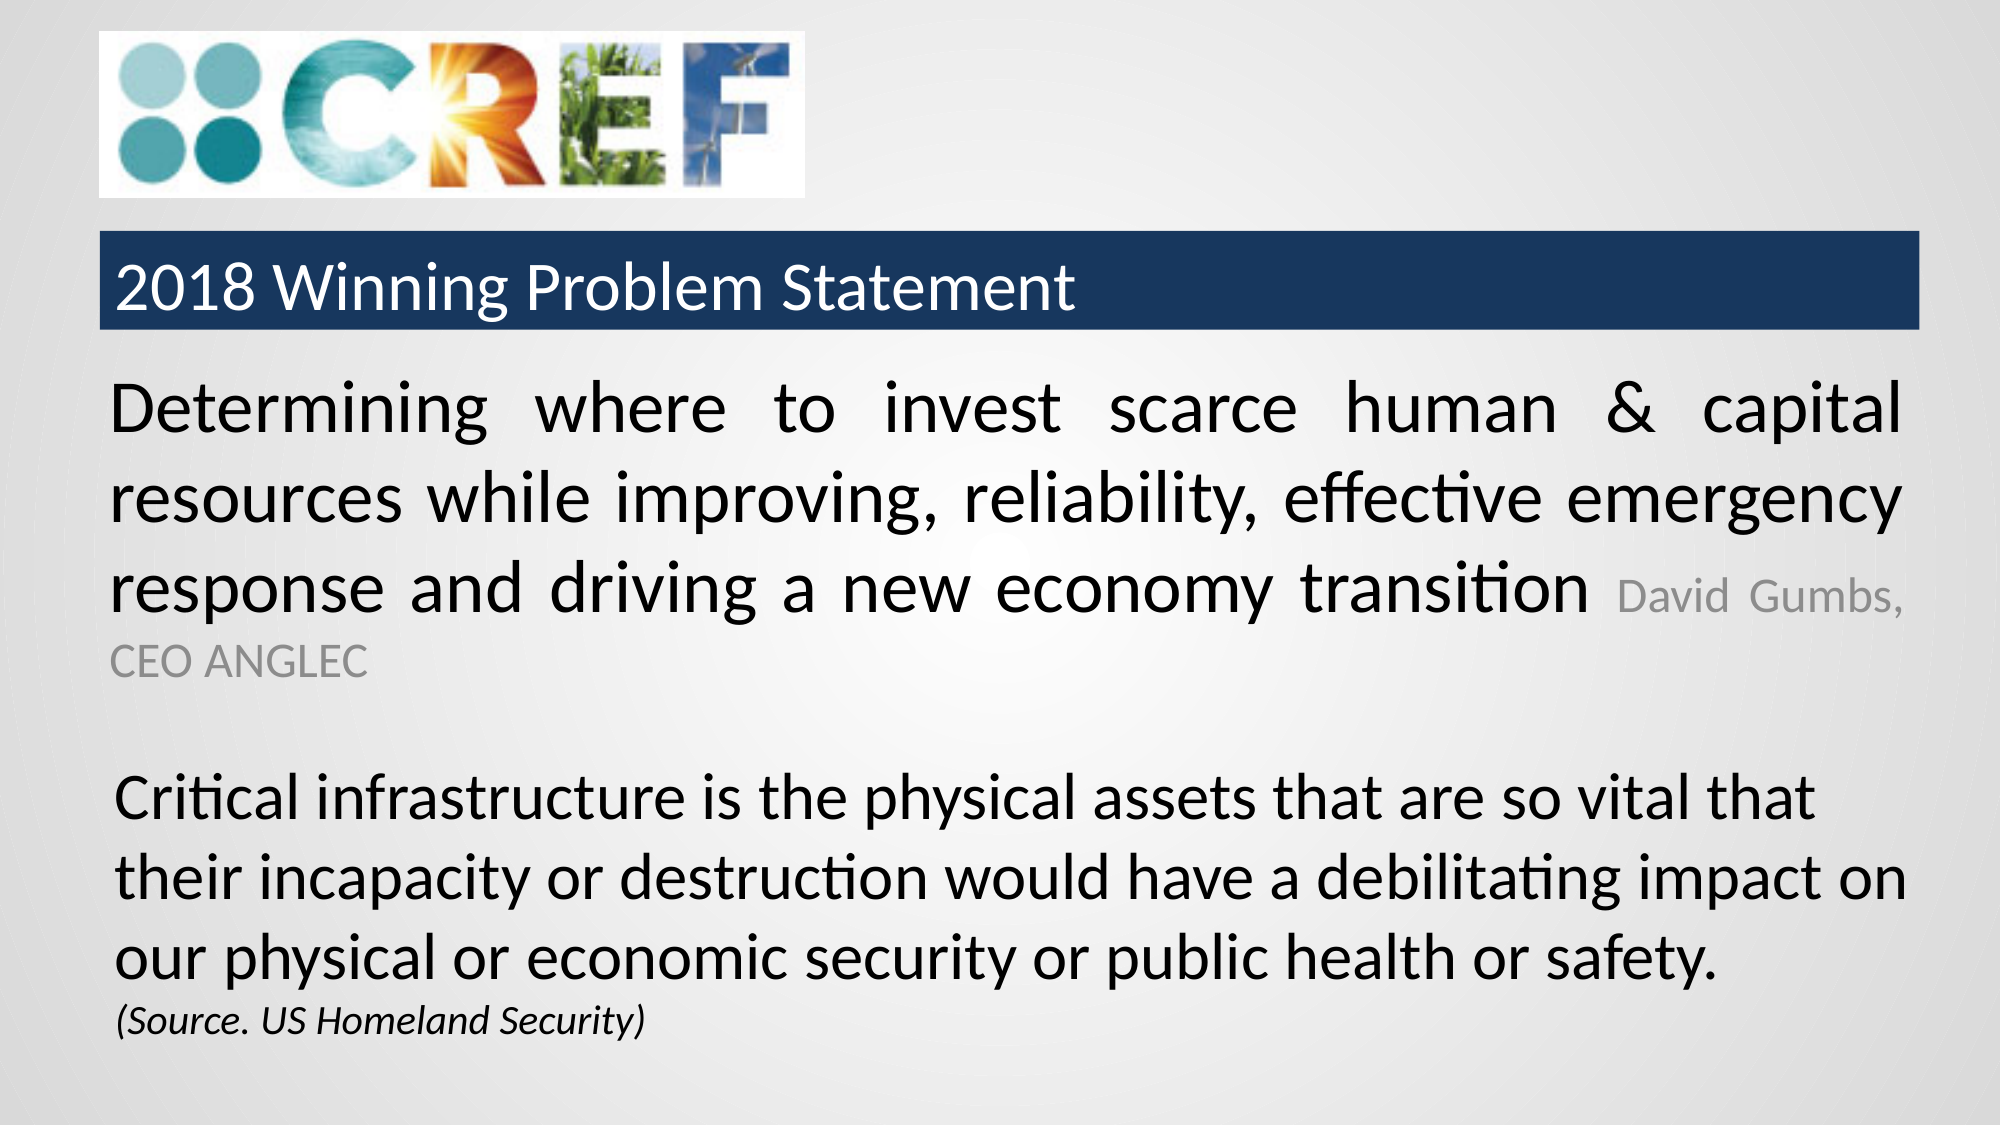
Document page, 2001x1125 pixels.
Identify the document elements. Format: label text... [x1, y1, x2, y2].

text_box Determining where to invest scarce human & capital resources while improving, reliability, effective emergency response and driving a new economy transition David Gumbs, CEO ANGLEC [94, 349, 1920, 695]
text_box Critical infrastructure is the physical assets that are so vital that their incapacity or destruction would have a debilitating impact on our physical or economic security or public health or safety. (Source. US Homeland Security) [99, 745, 1950, 1050]
picture [99, 31, 805, 213]
text_box 2018 Winning Problem Statement [99, 233, 1920, 333]
text_box [98, 229, 1922, 332]
